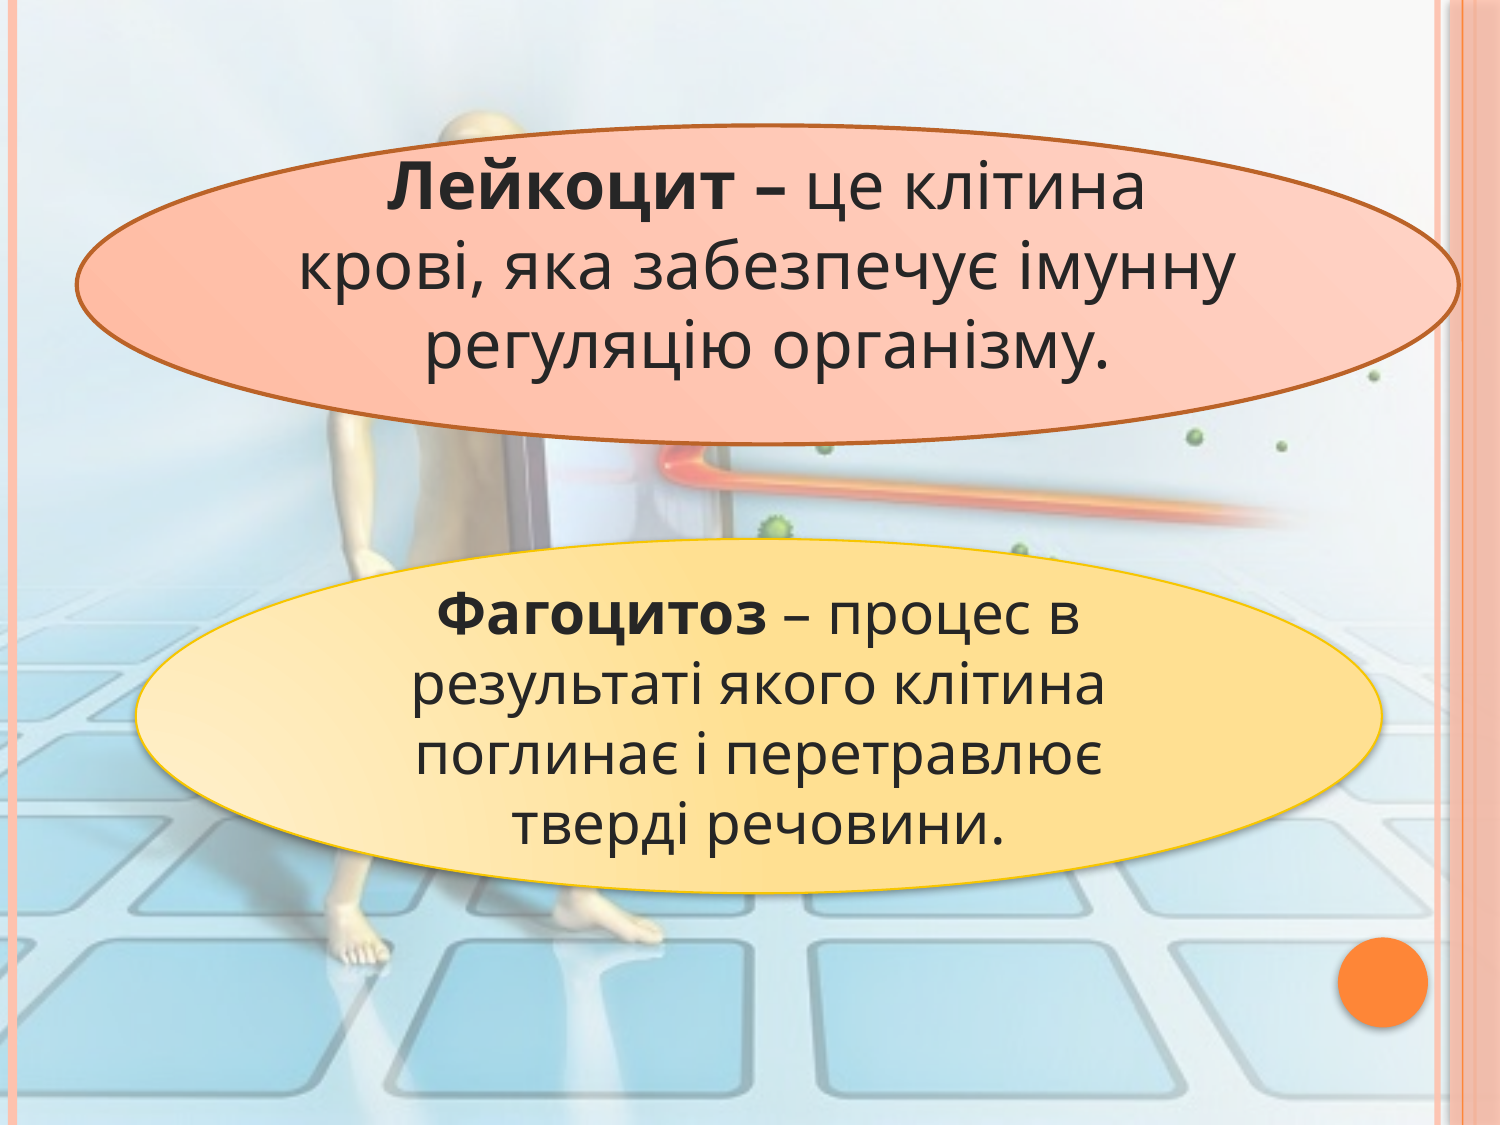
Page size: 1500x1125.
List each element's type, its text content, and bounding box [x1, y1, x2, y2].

text_box Лейкоцит – це клітина крові, яка забезпечує імунну регуляцію організму. [74, 123, 1461, 447]
text_box Фагоцитоз – процес в результаті якого клітина поглинає і перетравлює тверді речовини. [134, 537, 1383, 895]
